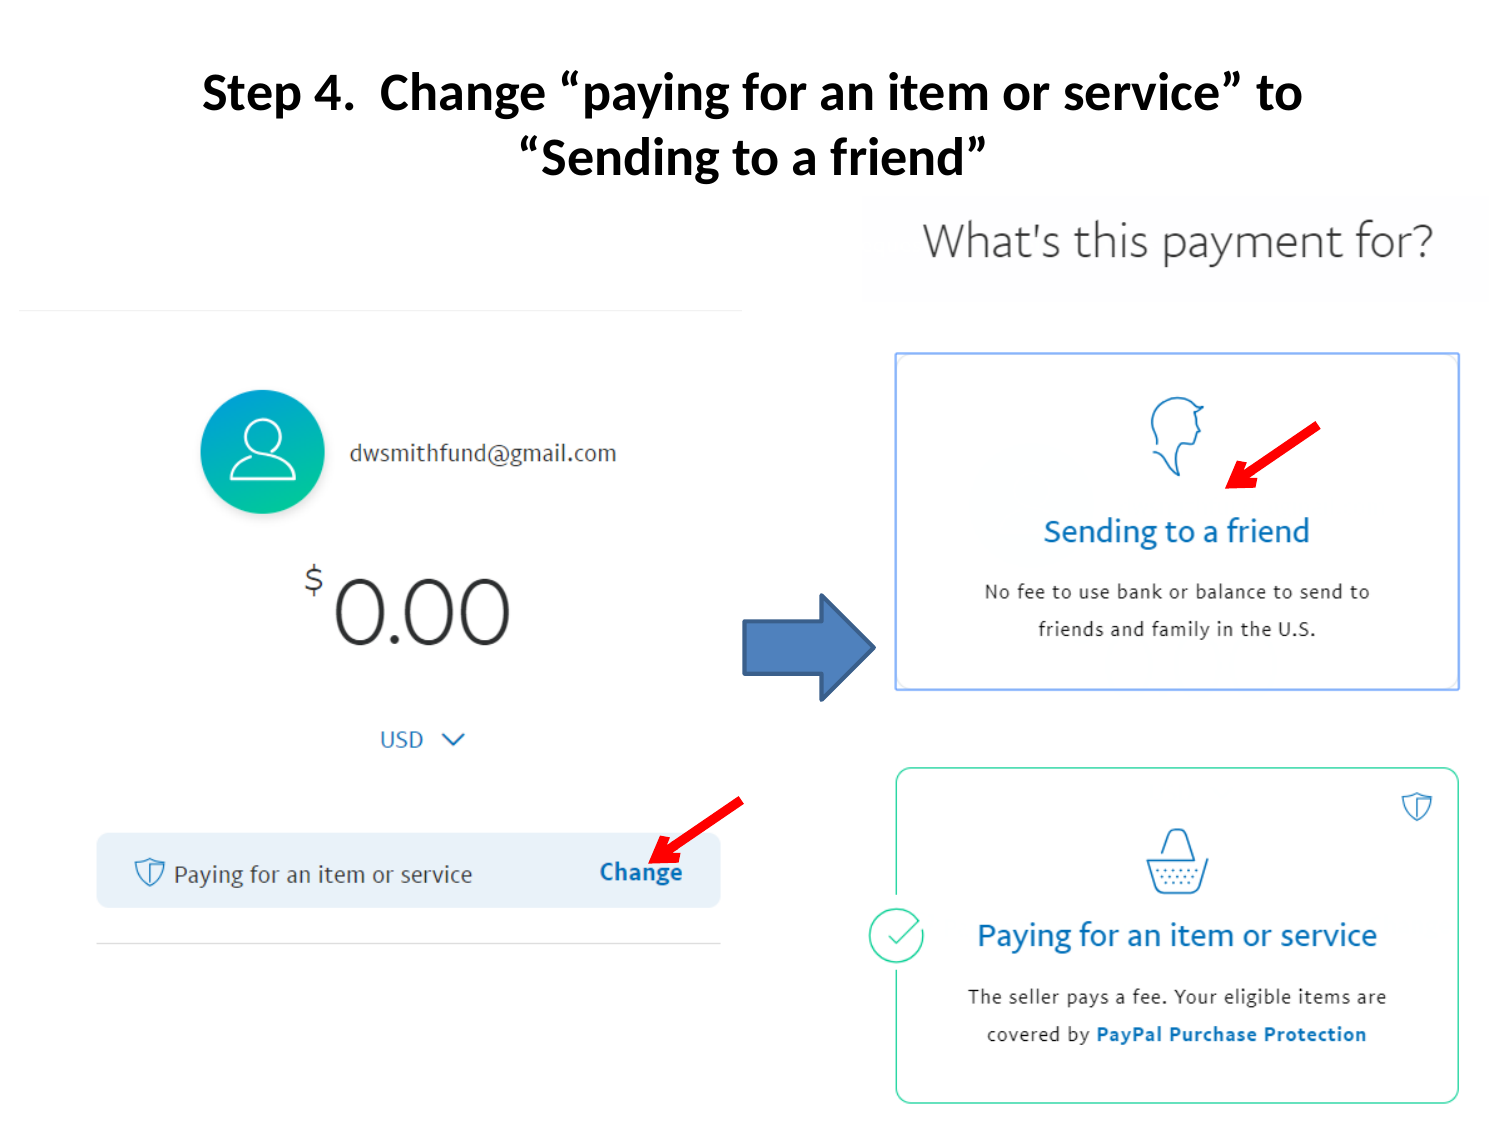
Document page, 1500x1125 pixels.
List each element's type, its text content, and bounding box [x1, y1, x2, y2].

picture [19, 309, 742, 948]
text_box [746, 593, 857, 702]
text_box Step 4. Change “paying for an item or service” to “Sending to a friend” [185, 49, 1323, 194]
picture [862, 195, 1489, 1125]
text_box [647, 799, 742, 864]
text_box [1224, 424, 1319, 489]
